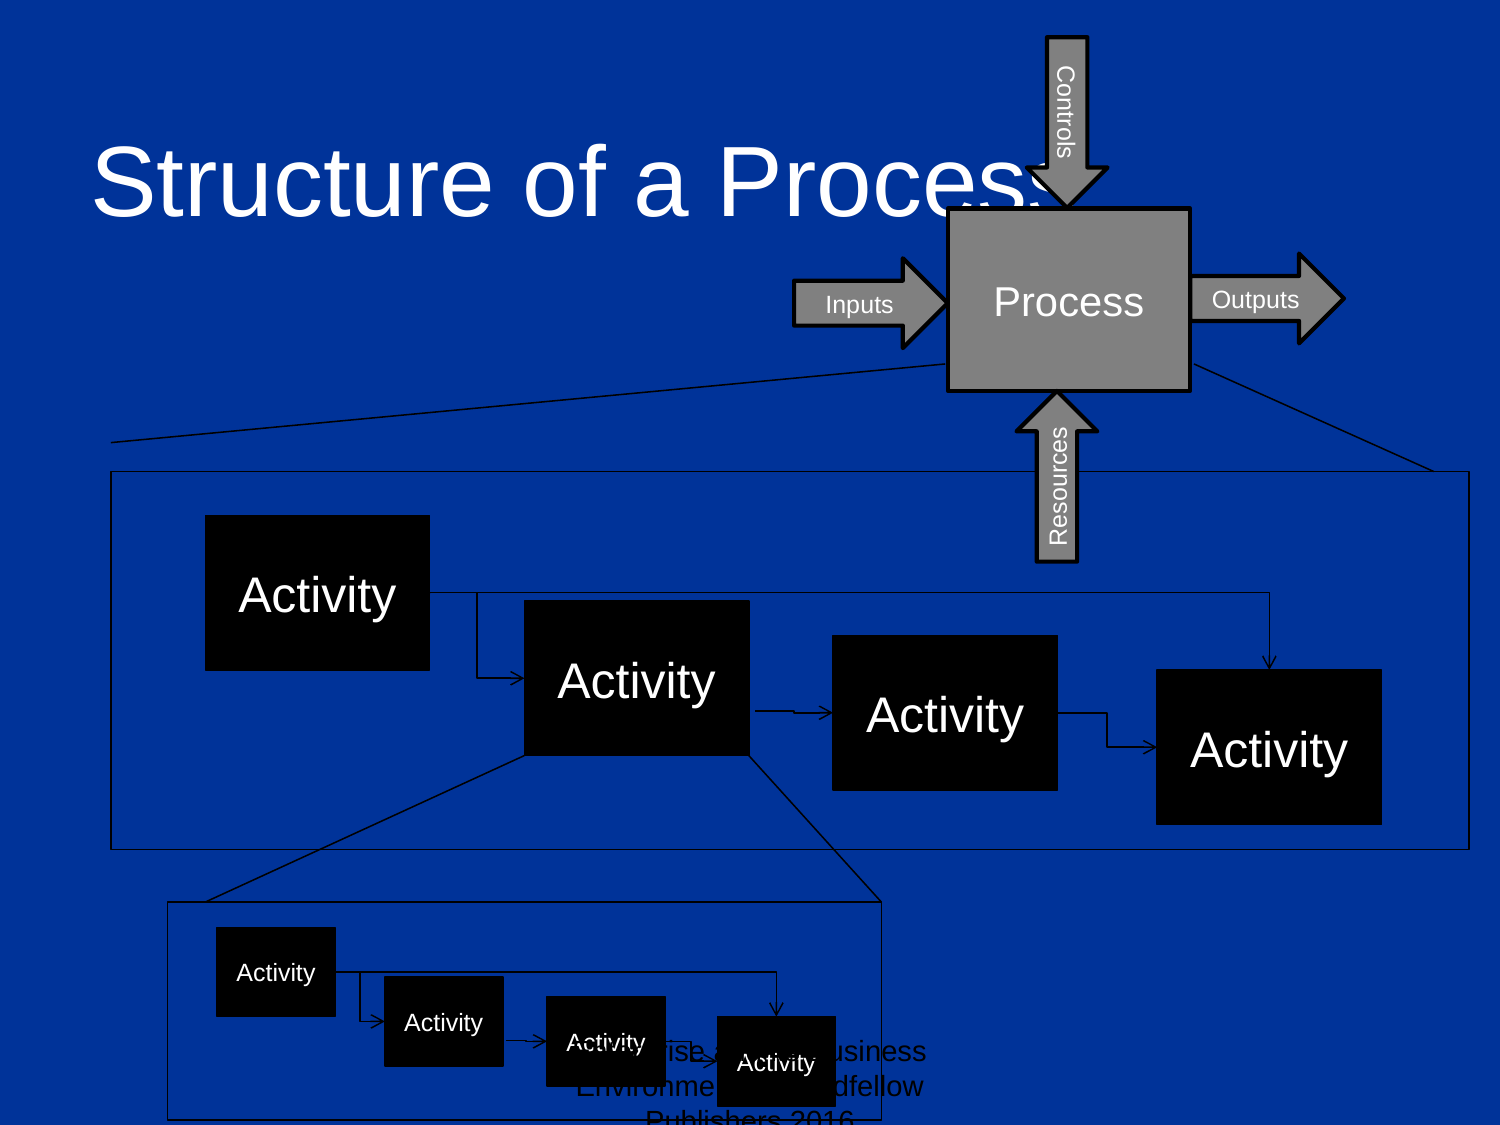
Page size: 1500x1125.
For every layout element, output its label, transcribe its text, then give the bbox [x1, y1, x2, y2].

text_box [748, 755, 882, 903]
text_box Structure of a Process [75, 109, 788, 244]
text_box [205, 755, 525, 903]
text_box [110, 471, 1470, 850]
footer Enterprise and its Business Environment © Goodfellow Publishers 2016 [885, 1024, 988, 1103]
text_box Activity [1157, 669, 1382, 825]
text_box Activity [205, 515, 430, 670]
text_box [167, 901, 882, 1121]
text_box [110, 363, 946, 443]
text_box Activity [832, 678, 1058, 791]
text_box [1193, 363, 1435, 472]
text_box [793, 36, 1345, 562]
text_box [429, 592, 1270, 671]
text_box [1057, 712, 1158, 748]
text_box Activity [524, 678, 749, 756]
